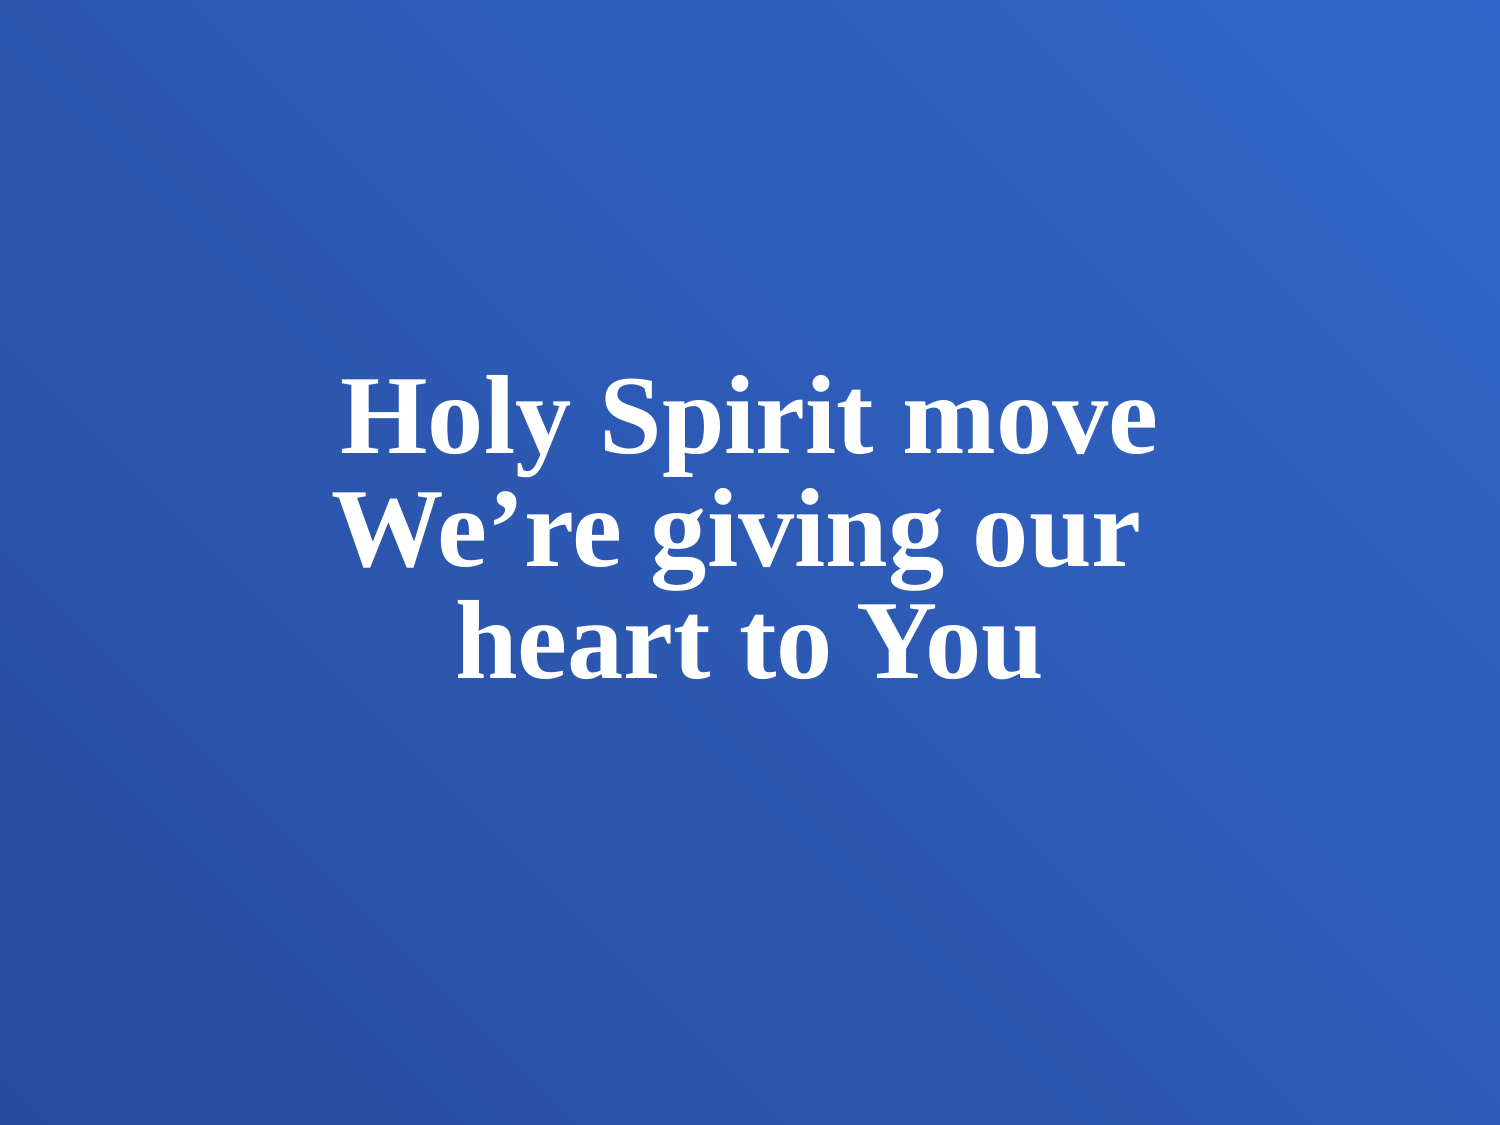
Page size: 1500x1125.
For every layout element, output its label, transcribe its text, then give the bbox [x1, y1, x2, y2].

text_box Holy Spirit move We’re giving our heart to You [0, 356, 1500, 709]
